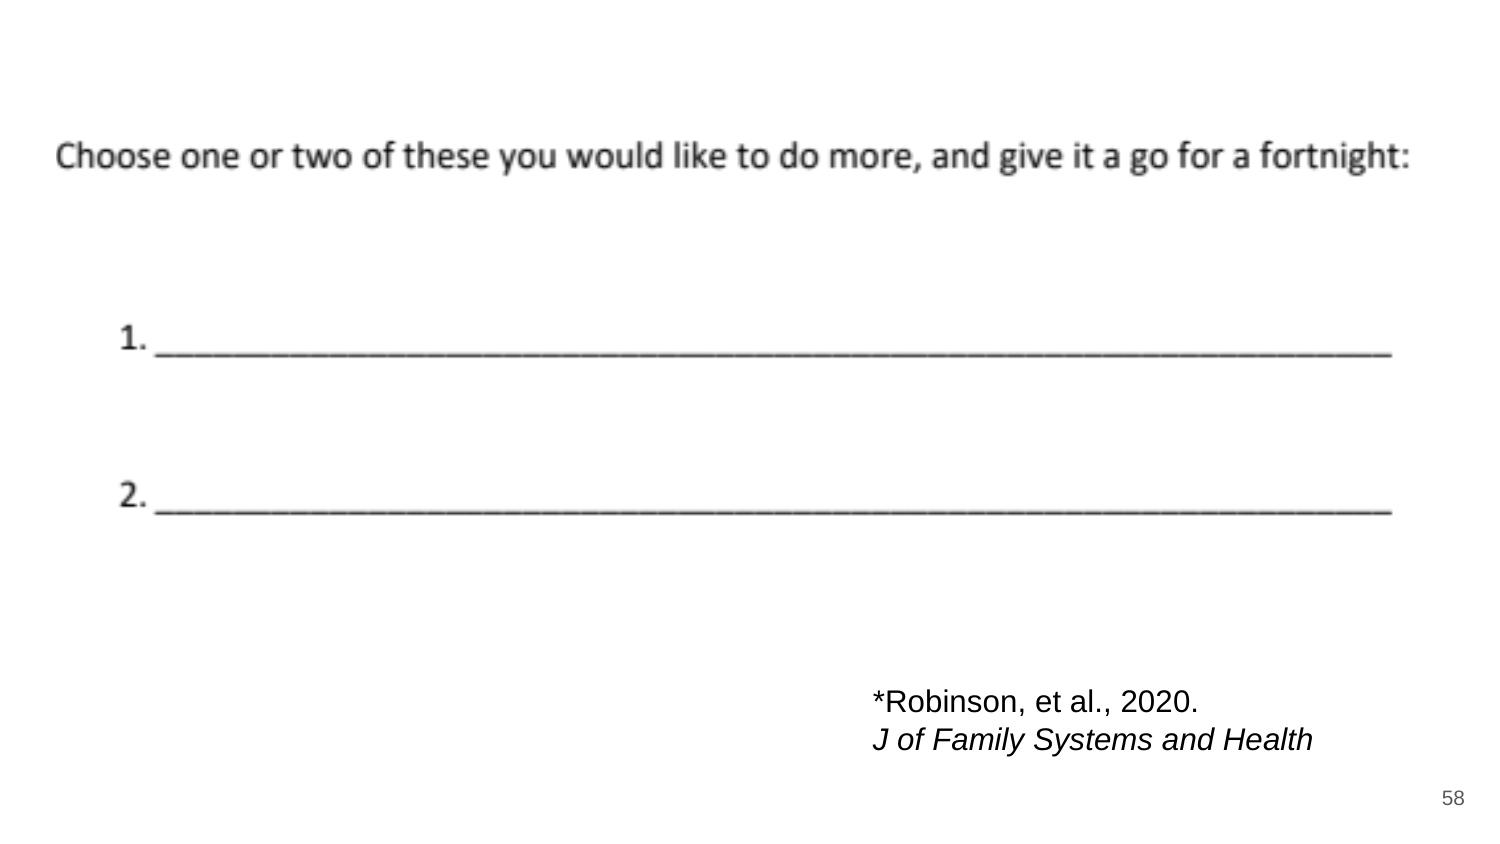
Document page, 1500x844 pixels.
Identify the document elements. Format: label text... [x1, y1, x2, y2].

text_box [55, 134, 1500, 628]
slide_number 58 [1389, 764, 1480, 830]
text_box *Robinson, et al., 2020. J of Family Systems and Health [858, 673, 1330, 764]
